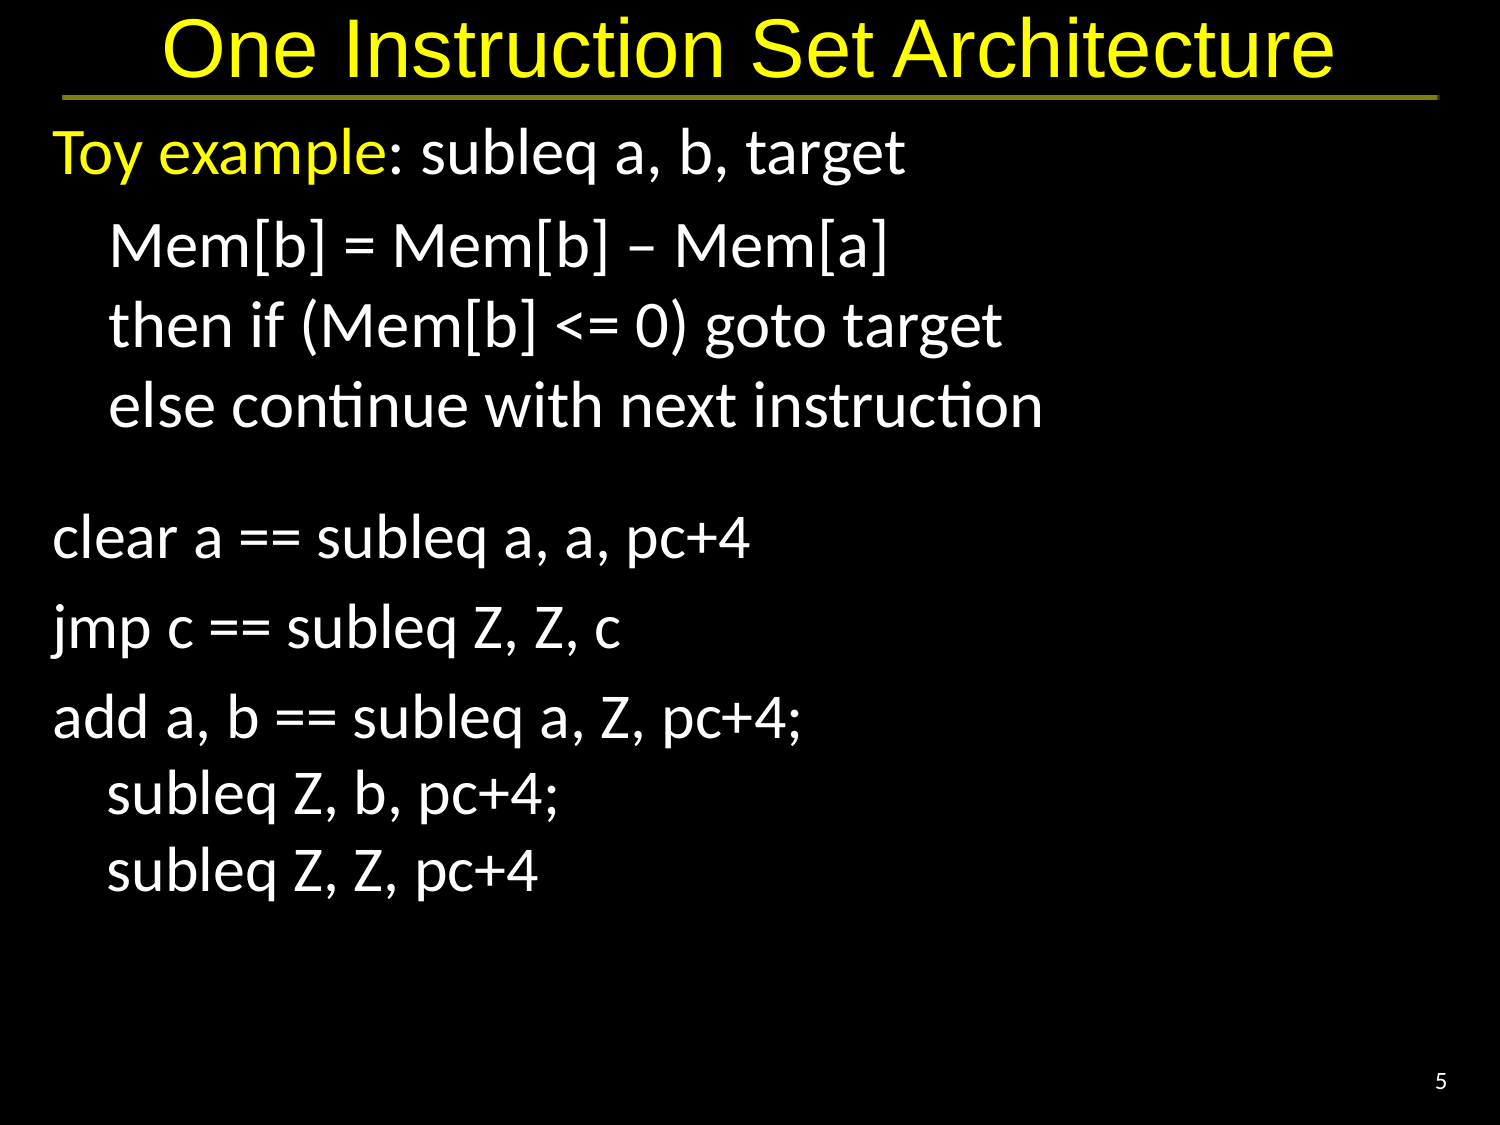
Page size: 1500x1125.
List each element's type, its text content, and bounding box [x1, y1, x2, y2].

text_box clear a == subleq a, a, pc+4 jmp c == subleq Z, Z, c add a, b == subleq a, Z, pc+4; subleq Z, b, pc+4; subleq Z, Z, pc+4 [37, 487, 1425, 913]
title One Instruction Set Architecture [37, 0, 1463, 88]
picture [62, 95, 1440, 99]
list Toy example: subleq a, b, target Mem[b] = Mem[b] – Mem[a] then if (Mem[b] <= 0) goto target else continue with next instruction [37, 99, 1463, 525]
